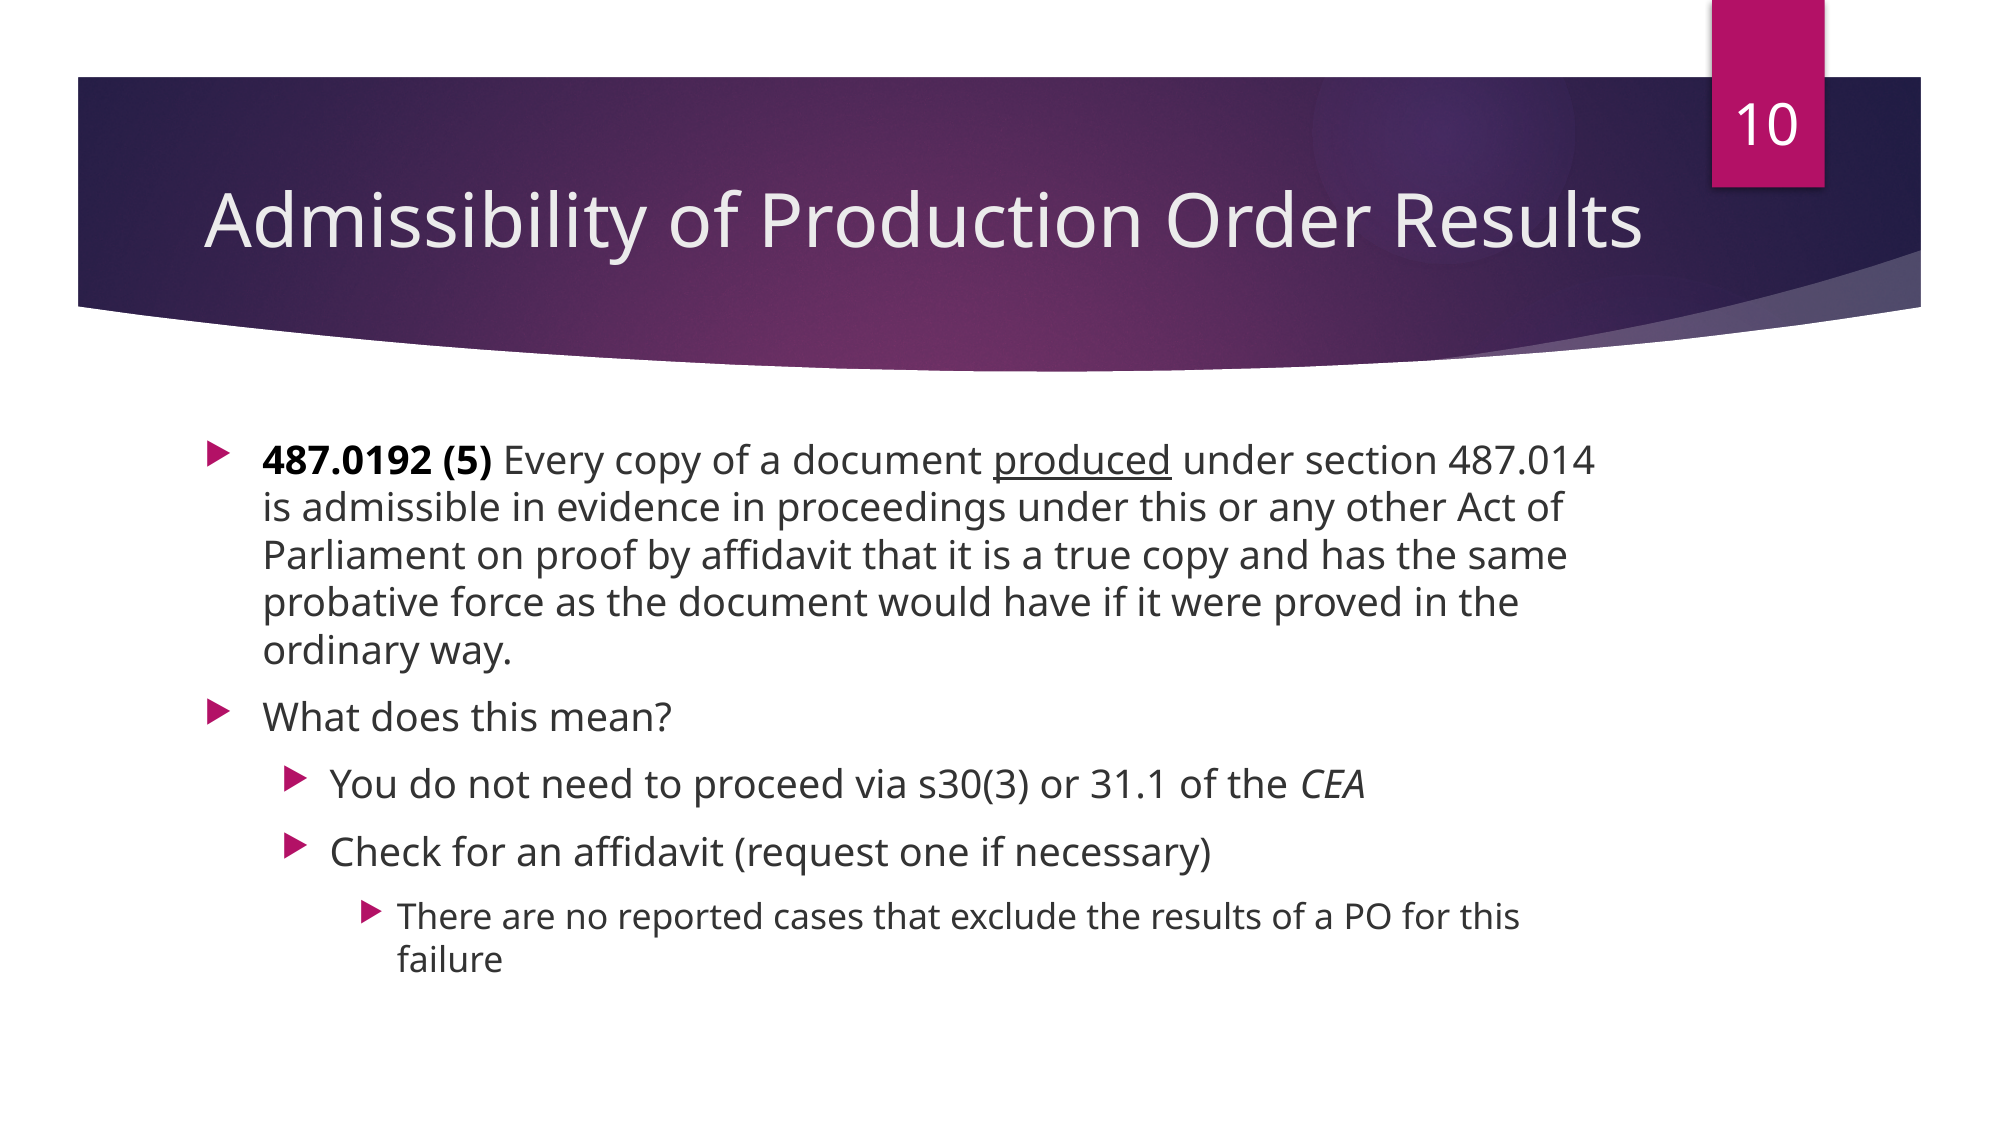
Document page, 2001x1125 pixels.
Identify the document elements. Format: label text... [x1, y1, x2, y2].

title Admissibility of Production Order Results [189, 159, 1741, 276]
list 487.0192 (5) Every copy of a document produced under section 487.014 is admissible in evidence in proceedings under this or any other Act of Parliament on proof by affidavit that it is a true copy and has the same probative force as the document would have if it were proved in the ordinary way. What does this mean? You do not need to proceed via s30(3) or 31.1 of the CEA Check for an affidavit (request one if necessary) There are no reported cases that exclude the results of a PO for this failure [189, 427, 1638, 988]
slide_number 10 [1698, 48, 1836, 175]
